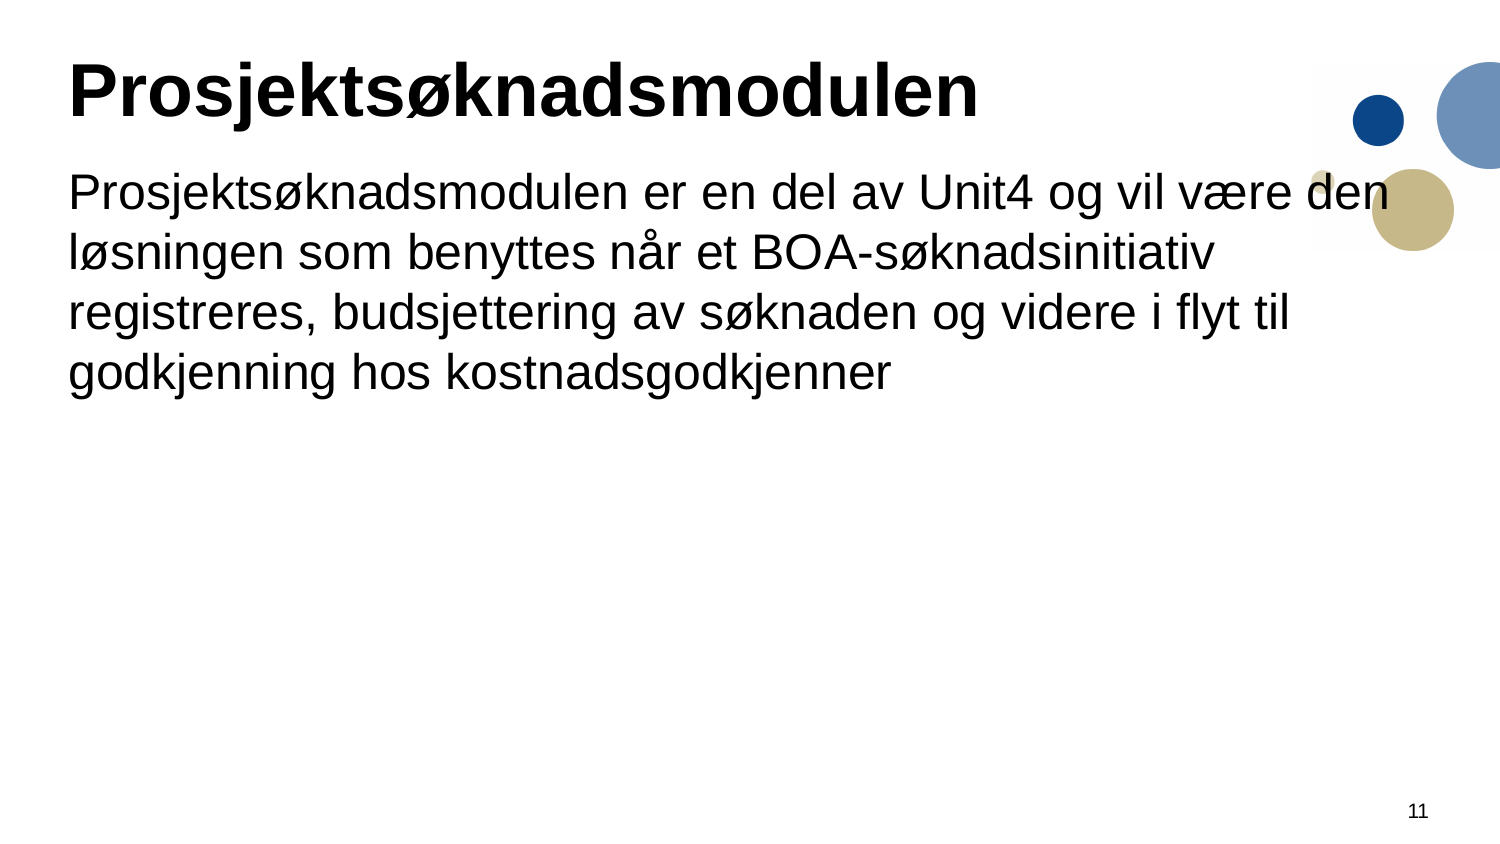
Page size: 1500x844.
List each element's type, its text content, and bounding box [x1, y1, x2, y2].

picture [1311, 62, 1500, 251]
list Prosjektsøknadsmodulen er en del av Unit4 og vil være den løsningen som benyttes når et BOA-søknadsinitiativ registreres, budsjettering av søknaden og videre i flyt til godkjenning hos kostnadsgodkjenner [53, 152, 1429, 754]
title Prosjektsøknadsmodulen [53, 33, 1429, 140]
